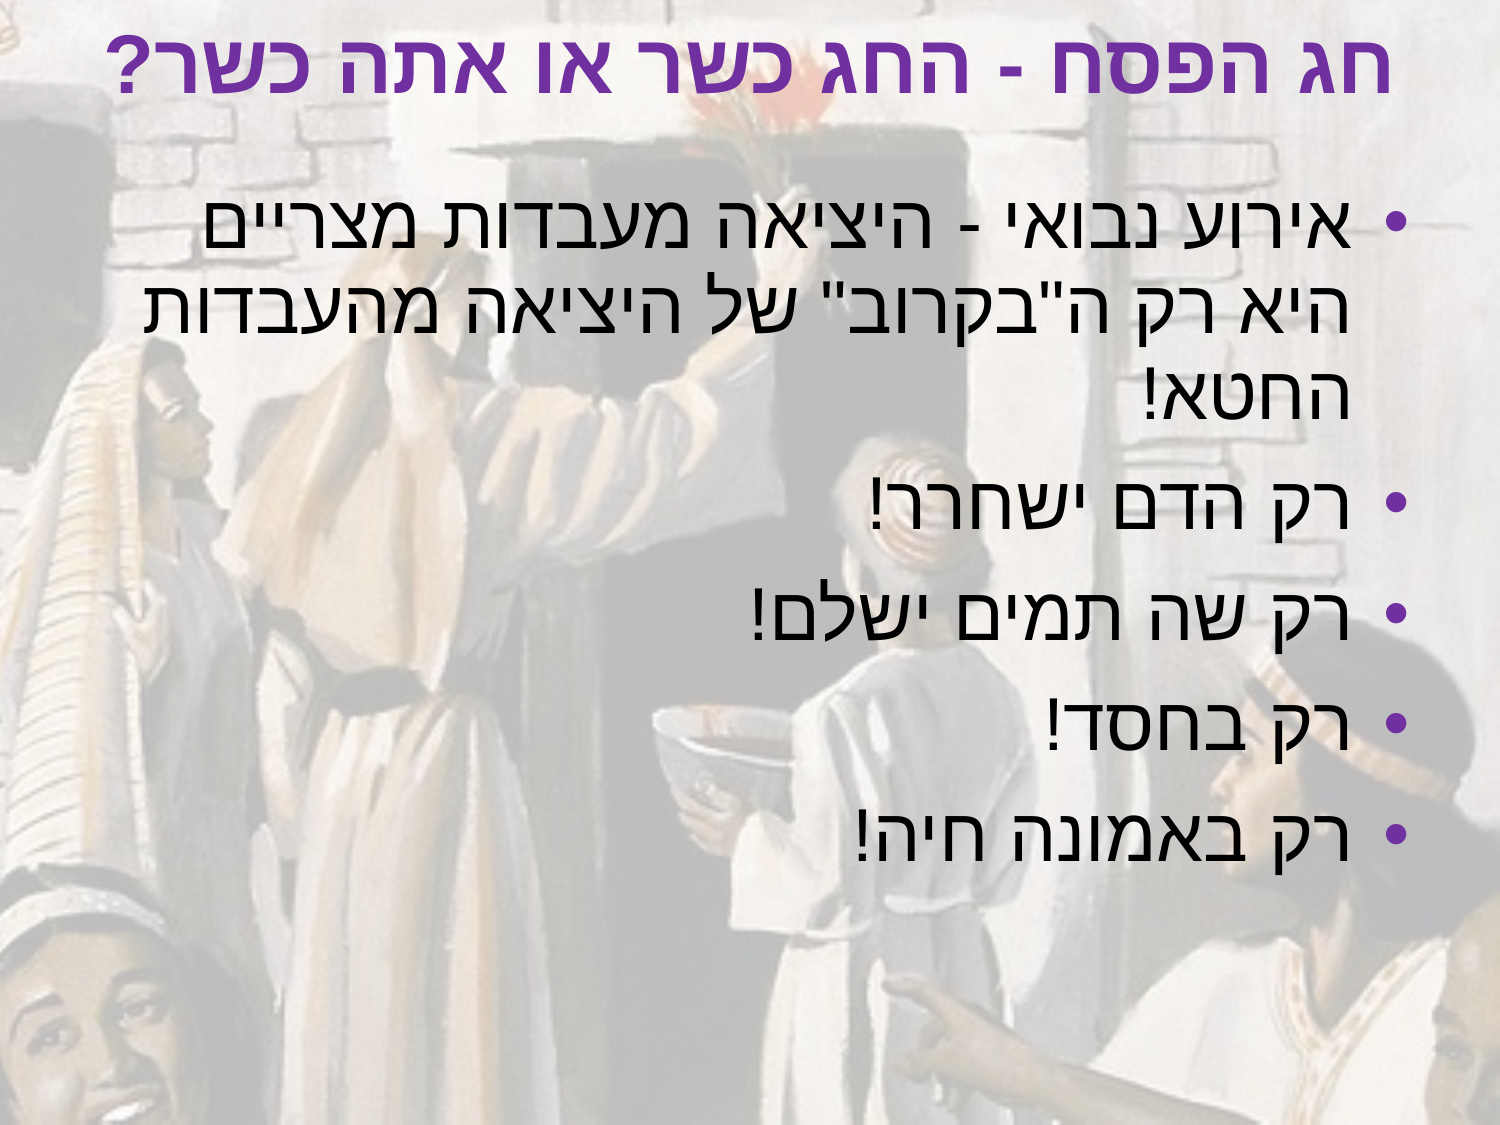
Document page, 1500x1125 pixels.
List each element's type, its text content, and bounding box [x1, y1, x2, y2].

title חג הפסח - החג כשר או אתה כשר? [75, 0, 1425, 136]
list אירוע נבואי - היציאה מעבדות מצריים היא רק ה"בקרוב" של היציאה מהעבדות החטא! רק הדם ישחרר! רק שה תמים ישלם! רק בחסד! רק באמונה חיה! [53, 172, 1425, 1047]
